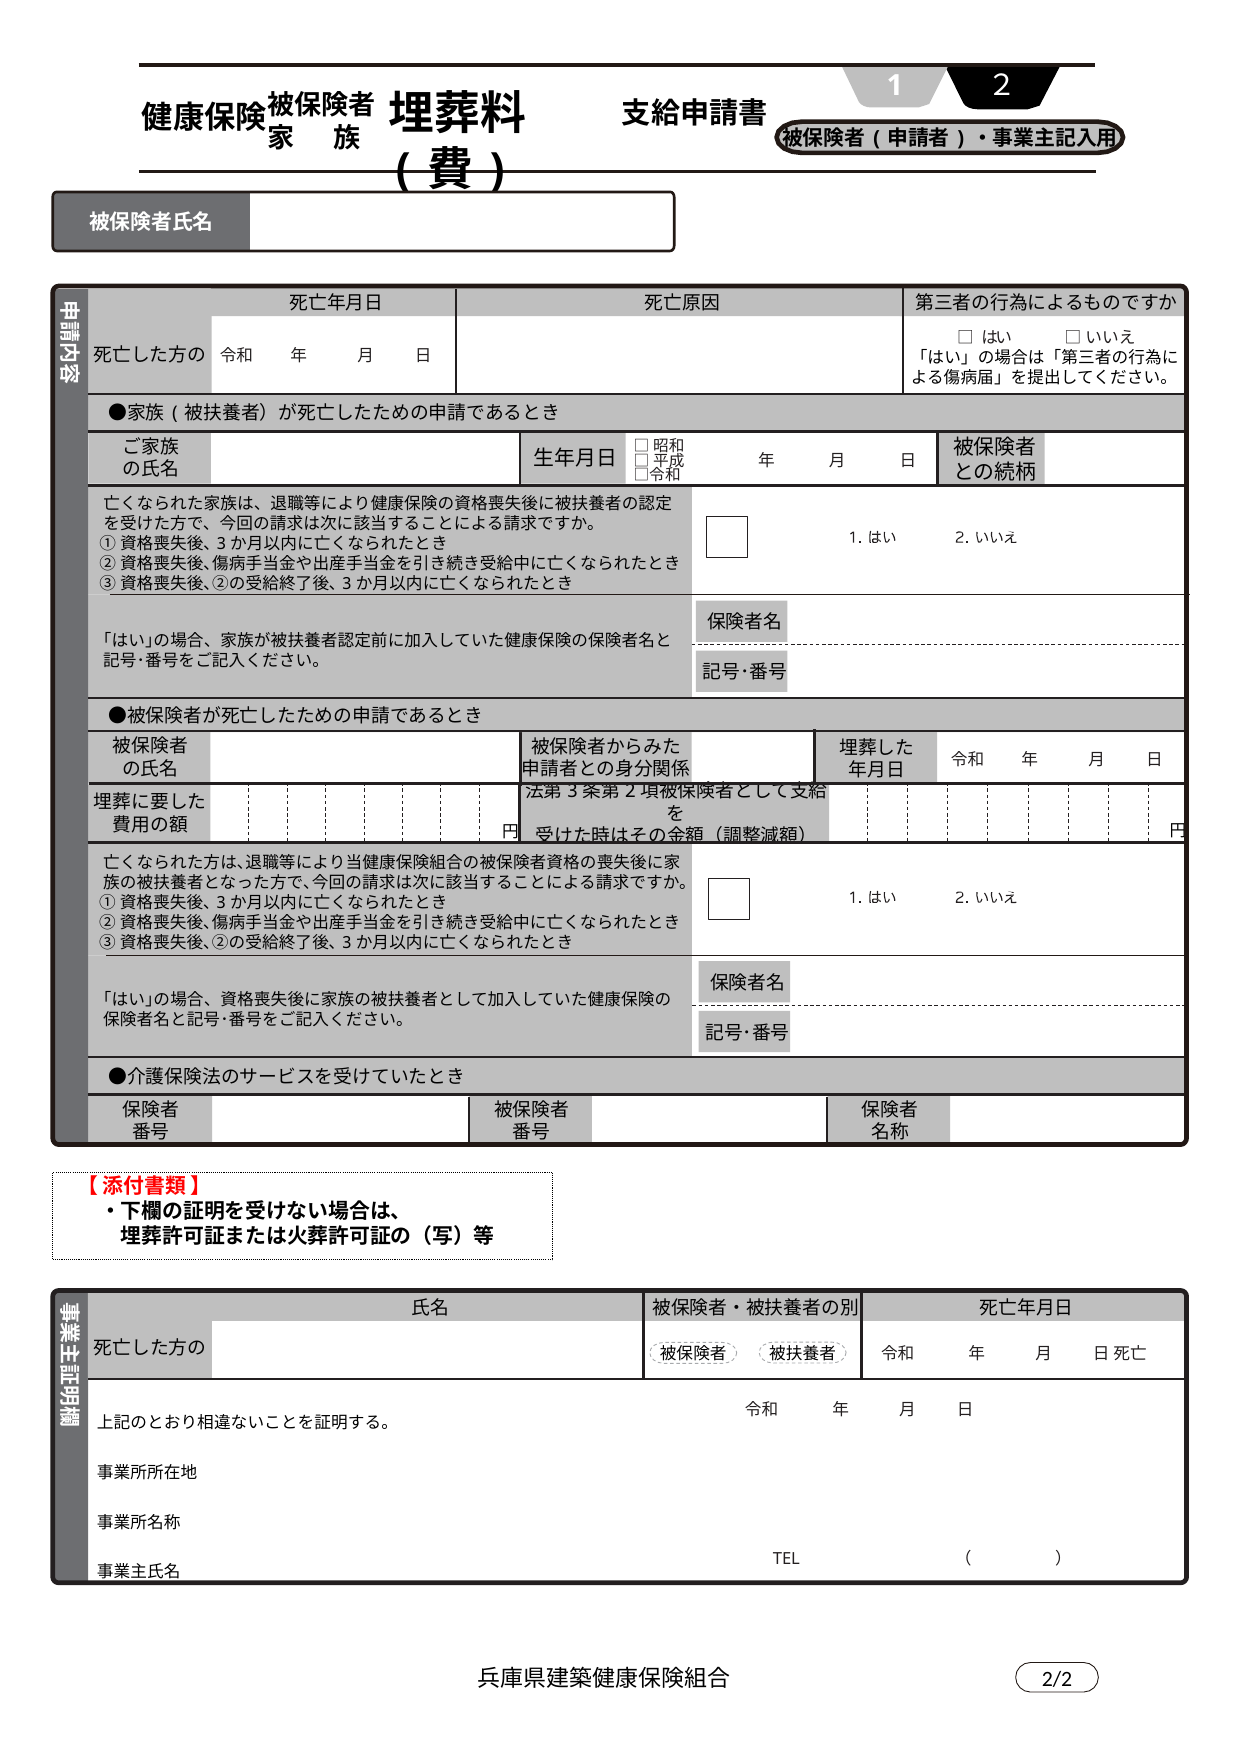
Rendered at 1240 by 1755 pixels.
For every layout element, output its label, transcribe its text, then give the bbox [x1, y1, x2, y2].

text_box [52, 1290, 1188, 1584]
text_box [52, 285, 1190, 1147]
text_box 兵庫県建築健康保険組合 [371, 1650, 838, 1704]
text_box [52, 191, 675, 252]
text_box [138, 64, 1124, 172]
text_box 2/2 [1015, 1662, 1099, 1693]
text_box 【 添付書類 】 ・下欄の証明を受けない場合は、 埋葬許可証または火葬許可証の（写）等 [52, 1172, 553, 1260]
